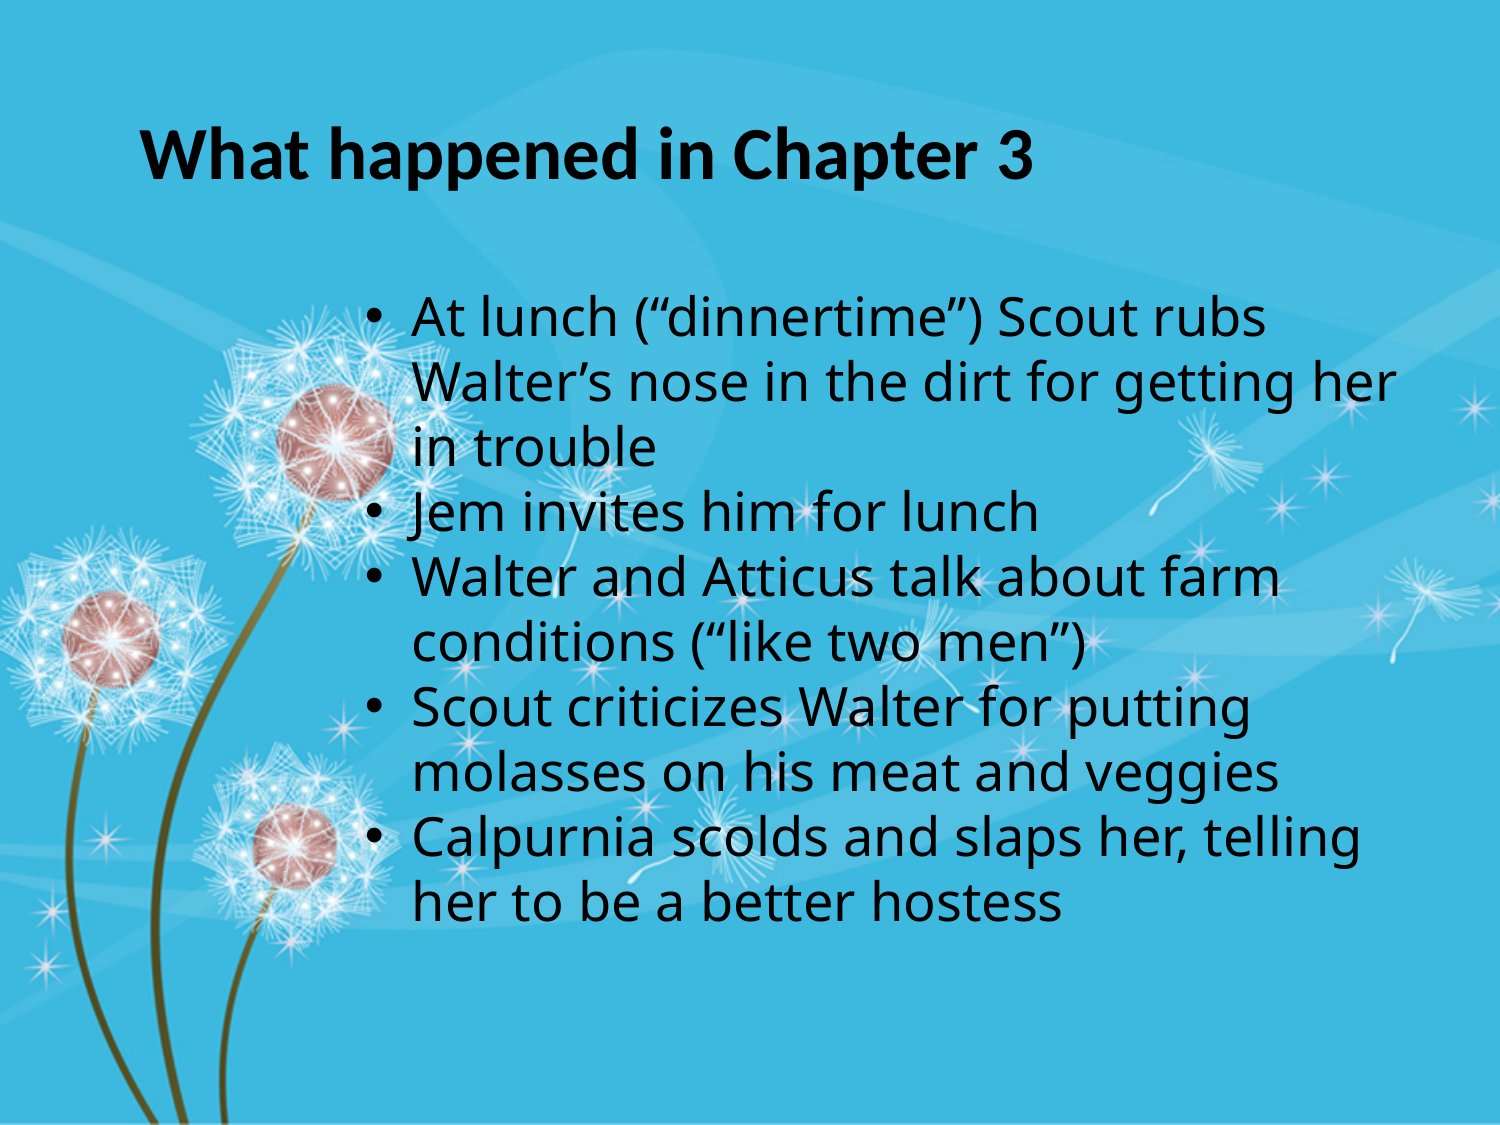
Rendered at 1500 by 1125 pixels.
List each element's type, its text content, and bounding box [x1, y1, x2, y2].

picture [0, 0, 1500, 1125]
text_box At lunch (“dinnertime”) Scout rubs Walter’s nose in the dirt for getting her in trouble Jem invites him for lunch Walter and Atticus talk about farm conditions (“like two men”) Scout criticizes Walter for putting molasses on his meat and veggies Calpurnia scolds and slaps her, telling her to be a better hostess [350, 274, 1454, 940]
text_box What happened in Chapter 3 [124, 96, 1400, 202]
